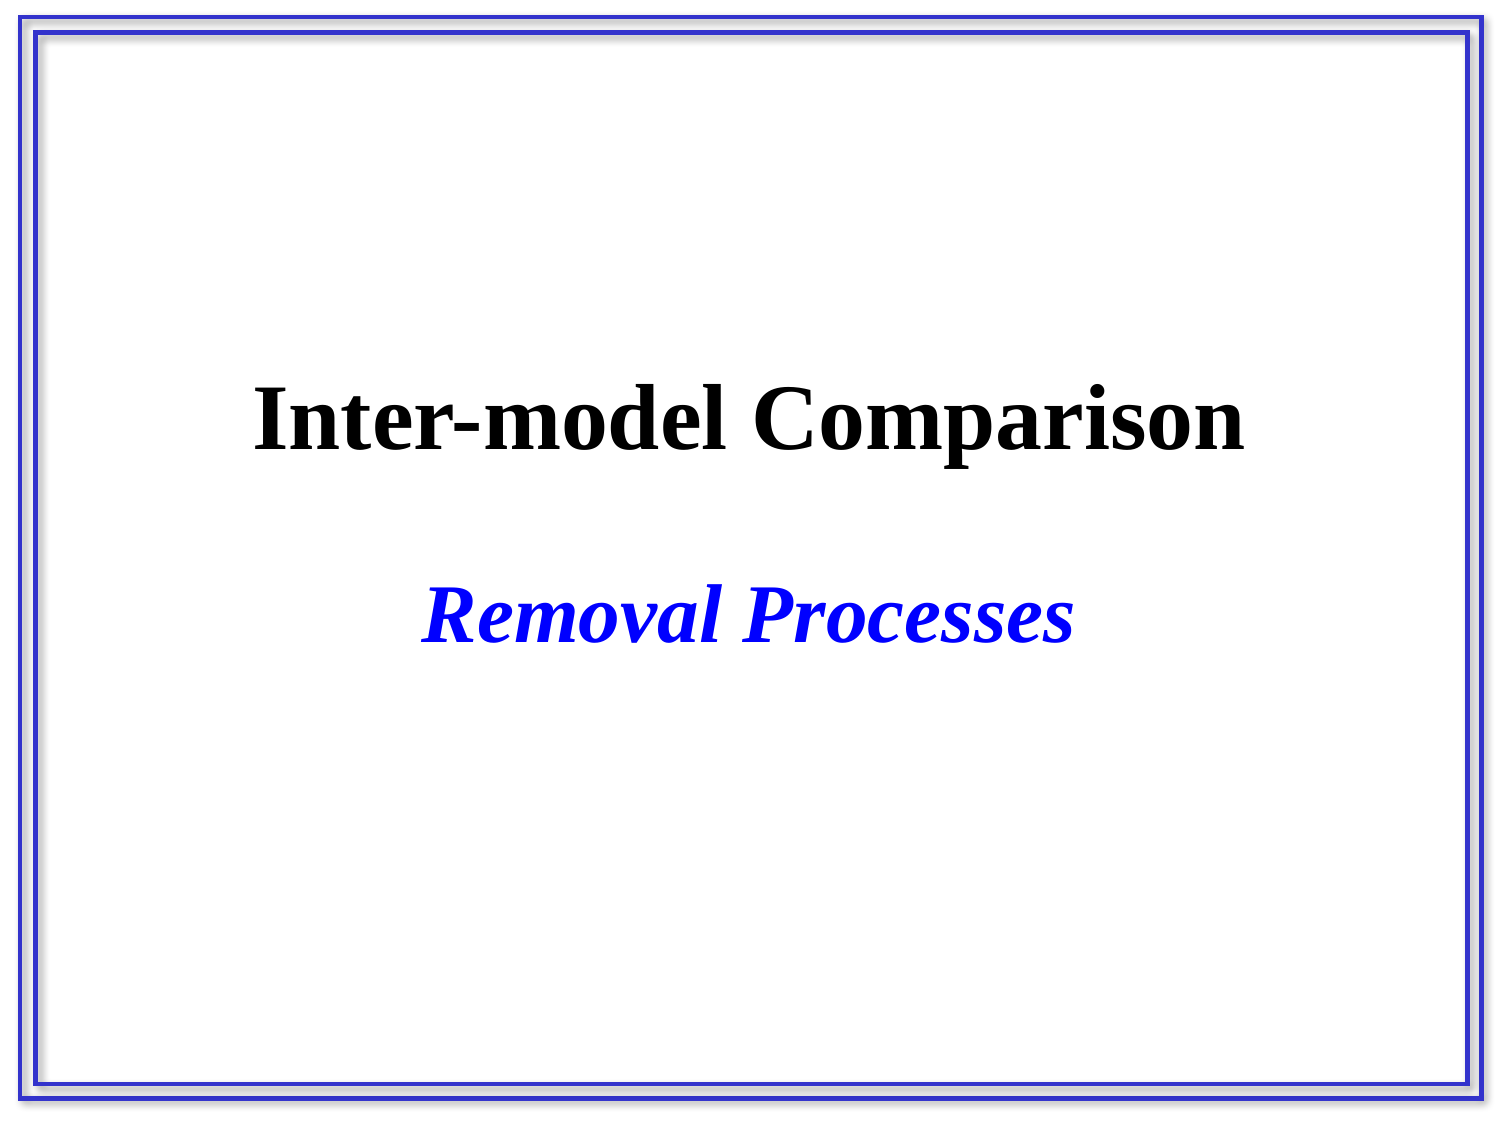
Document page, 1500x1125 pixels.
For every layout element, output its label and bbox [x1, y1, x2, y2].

text_box [19, 16, 1482, 1099]
text_box [34, 32, 1468, 1085]
